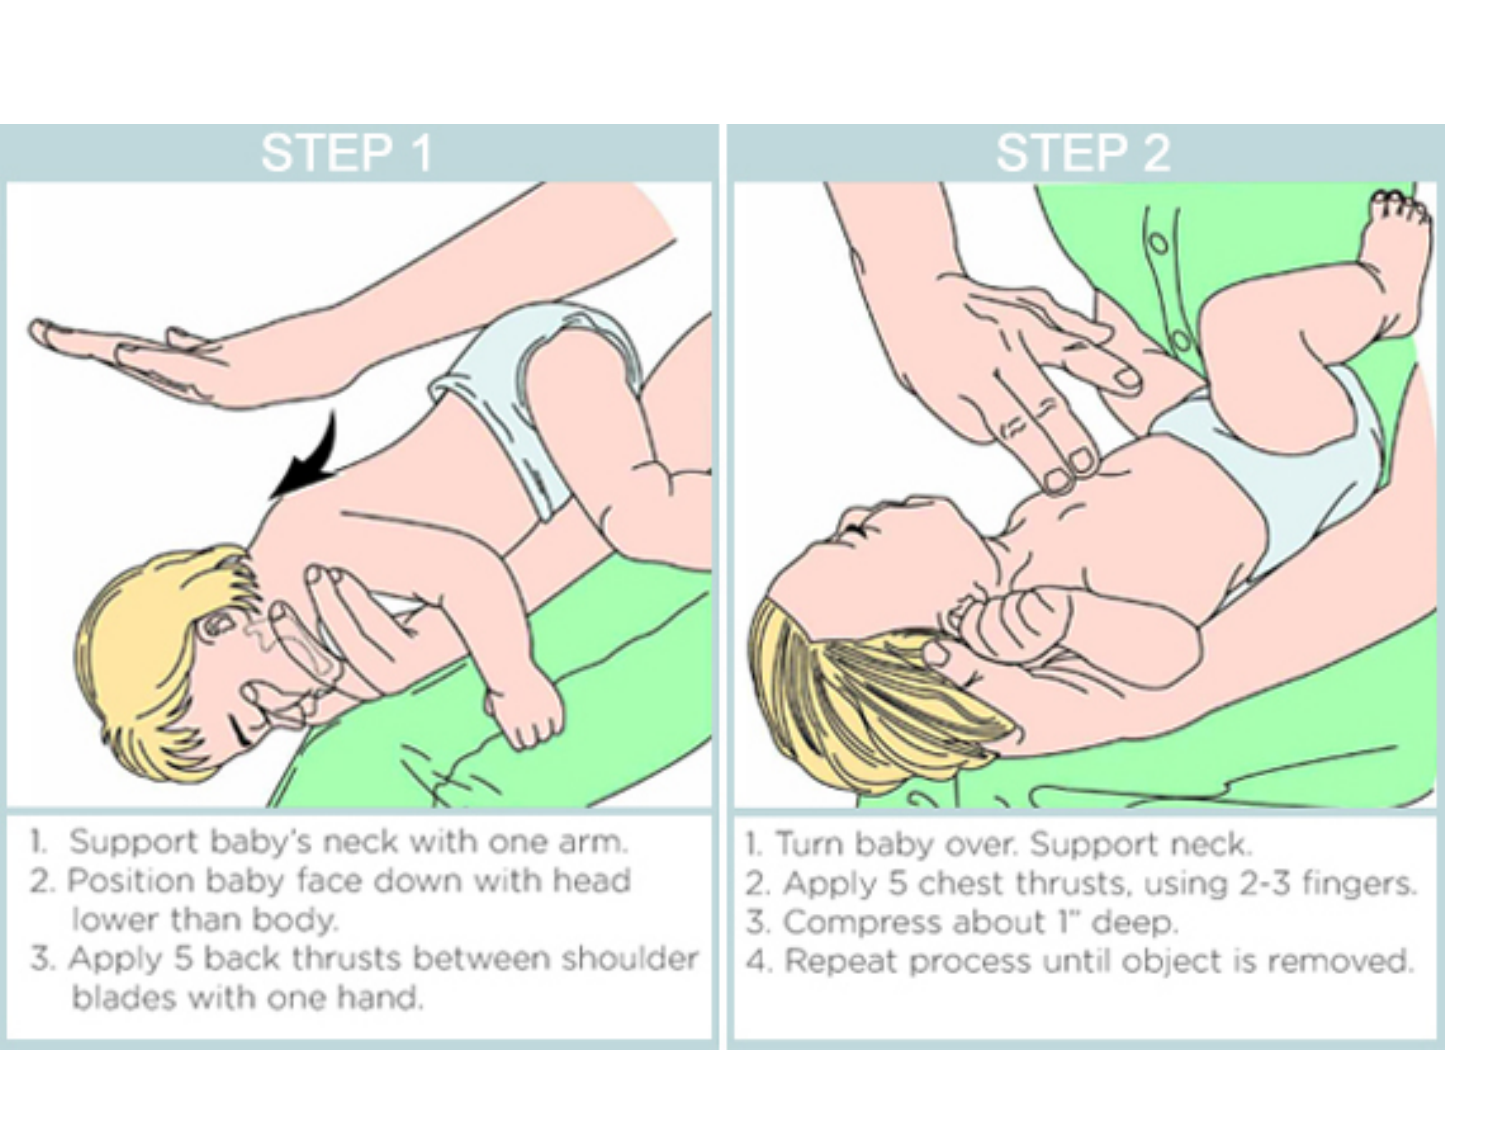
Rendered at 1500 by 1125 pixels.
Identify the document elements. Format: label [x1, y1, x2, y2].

picture [0, 124, 1445, 1051]
